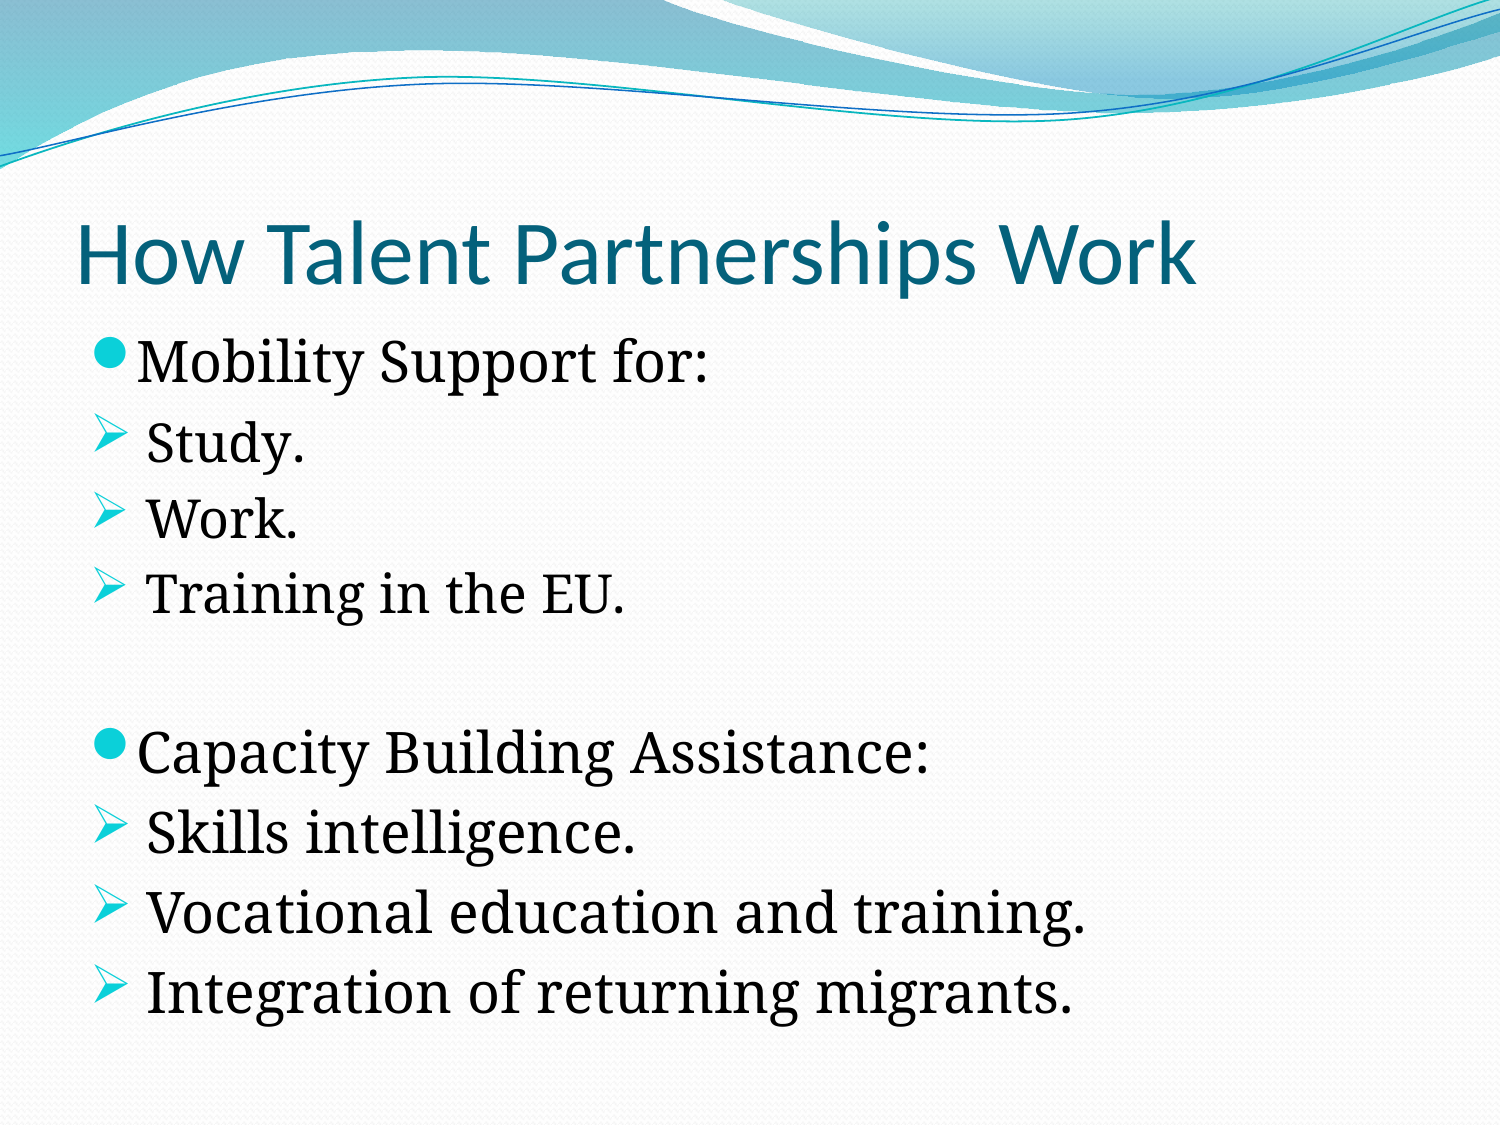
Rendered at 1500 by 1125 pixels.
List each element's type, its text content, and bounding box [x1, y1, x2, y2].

title How Talent Partnerships Work [75, 115, 1425, 303]
list Mobility Support for: Study. Work. Training in the EU. Capacity Building Assistance: Skills intelligence. Vocational education and training. Integration of returning migrants. [75, 317, 1425, 1038]
